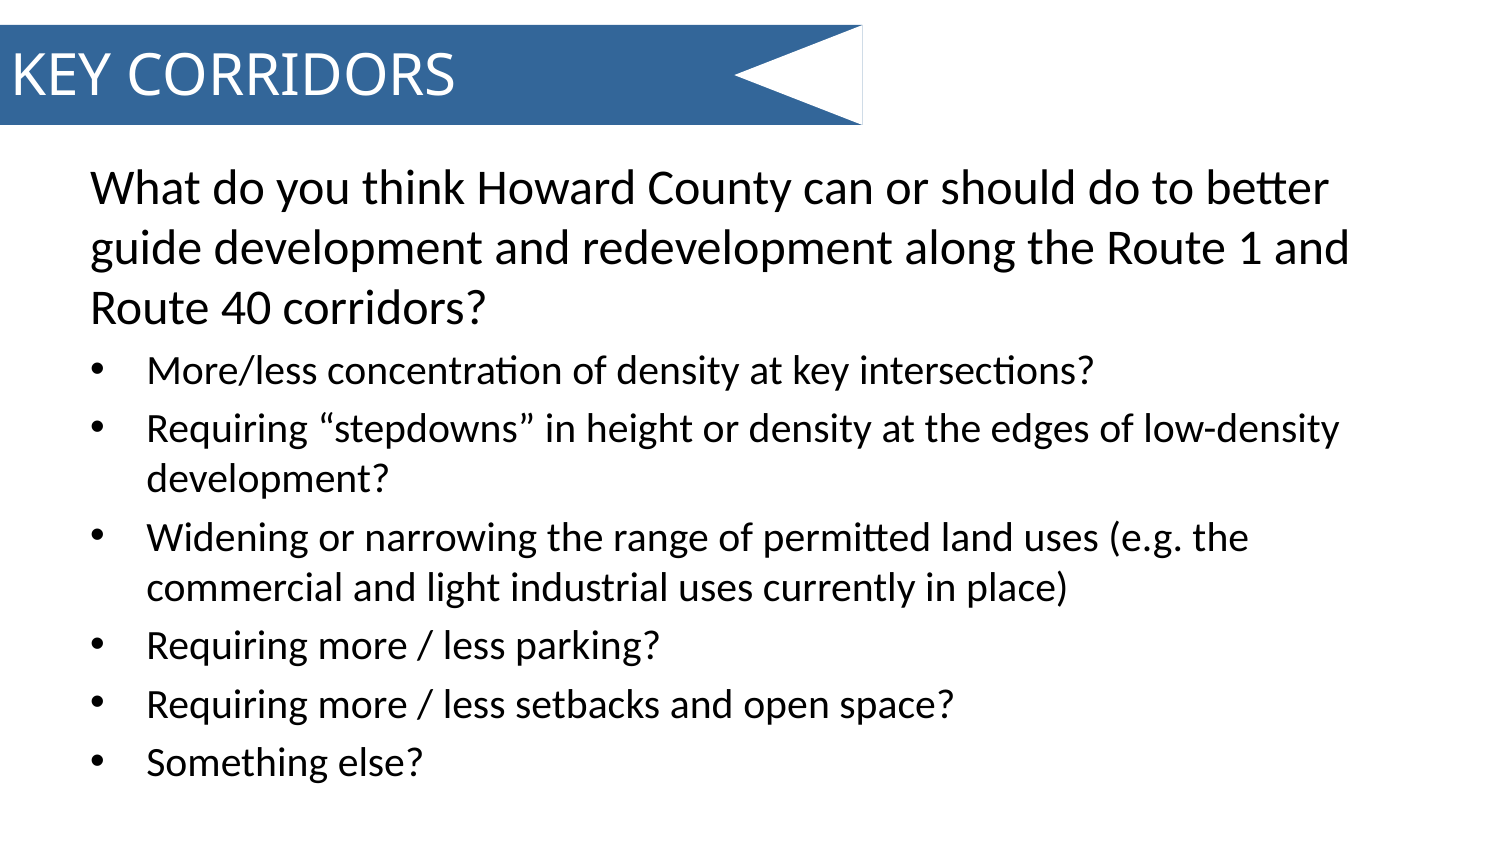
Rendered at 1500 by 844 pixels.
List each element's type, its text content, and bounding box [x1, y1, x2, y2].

title KEY CORRIDORS [0, 21, 763, 122]
list What do you think Howard County can or should do to better guide development and redevelopment along the Route 1 and Route 40 corridors? More/less concentration of density at key intersections? Requiring “stepdowns” in height or density at the edges of low-density development? Widening or narrowing the range of permitted land uses (e.g. the commercial and light industrial uses currently in place) Requiring more / less parking? Requiring more / less setbacks and open space? Something else? [75, 146, 1425, 822]
